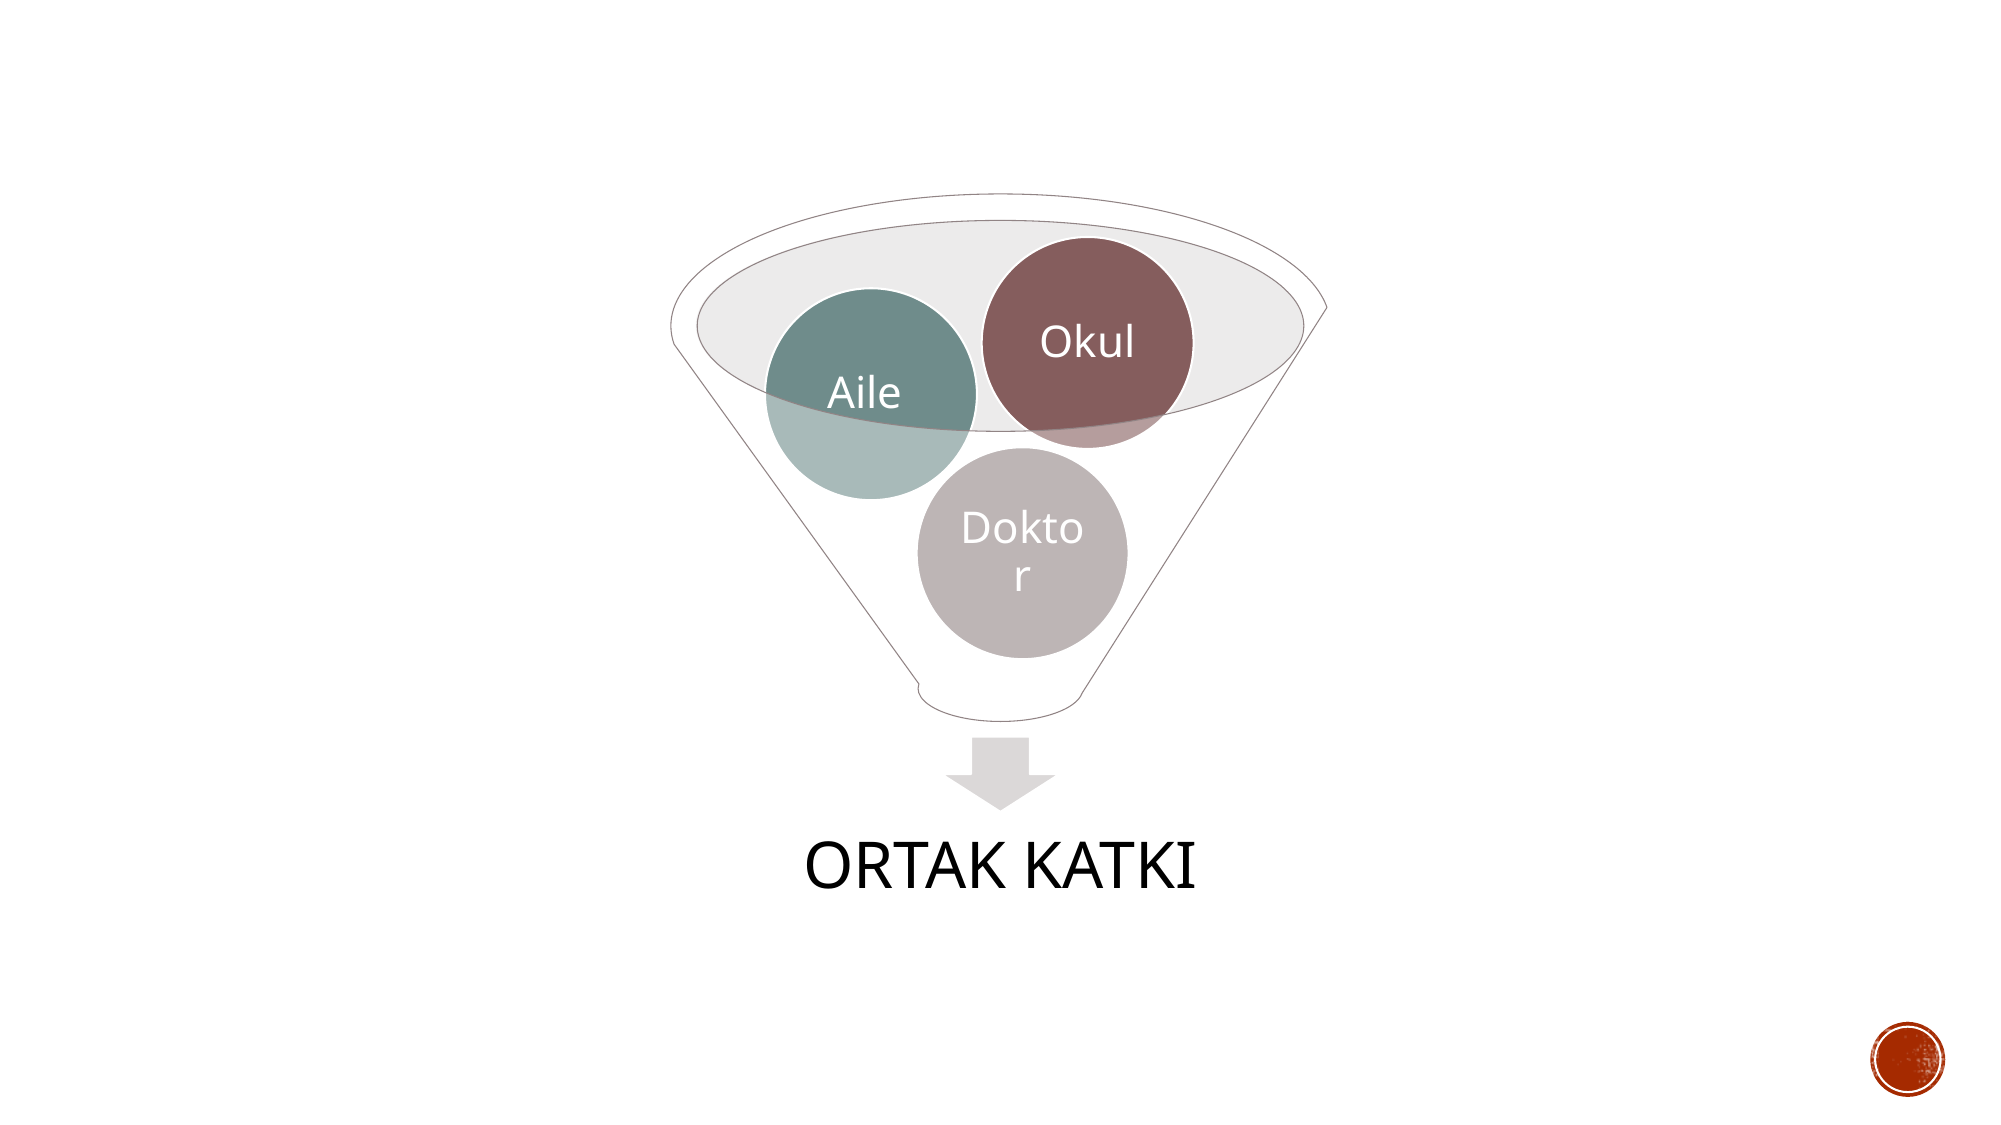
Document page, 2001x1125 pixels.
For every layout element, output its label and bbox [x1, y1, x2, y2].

list [176, 190, 1823, 941]
